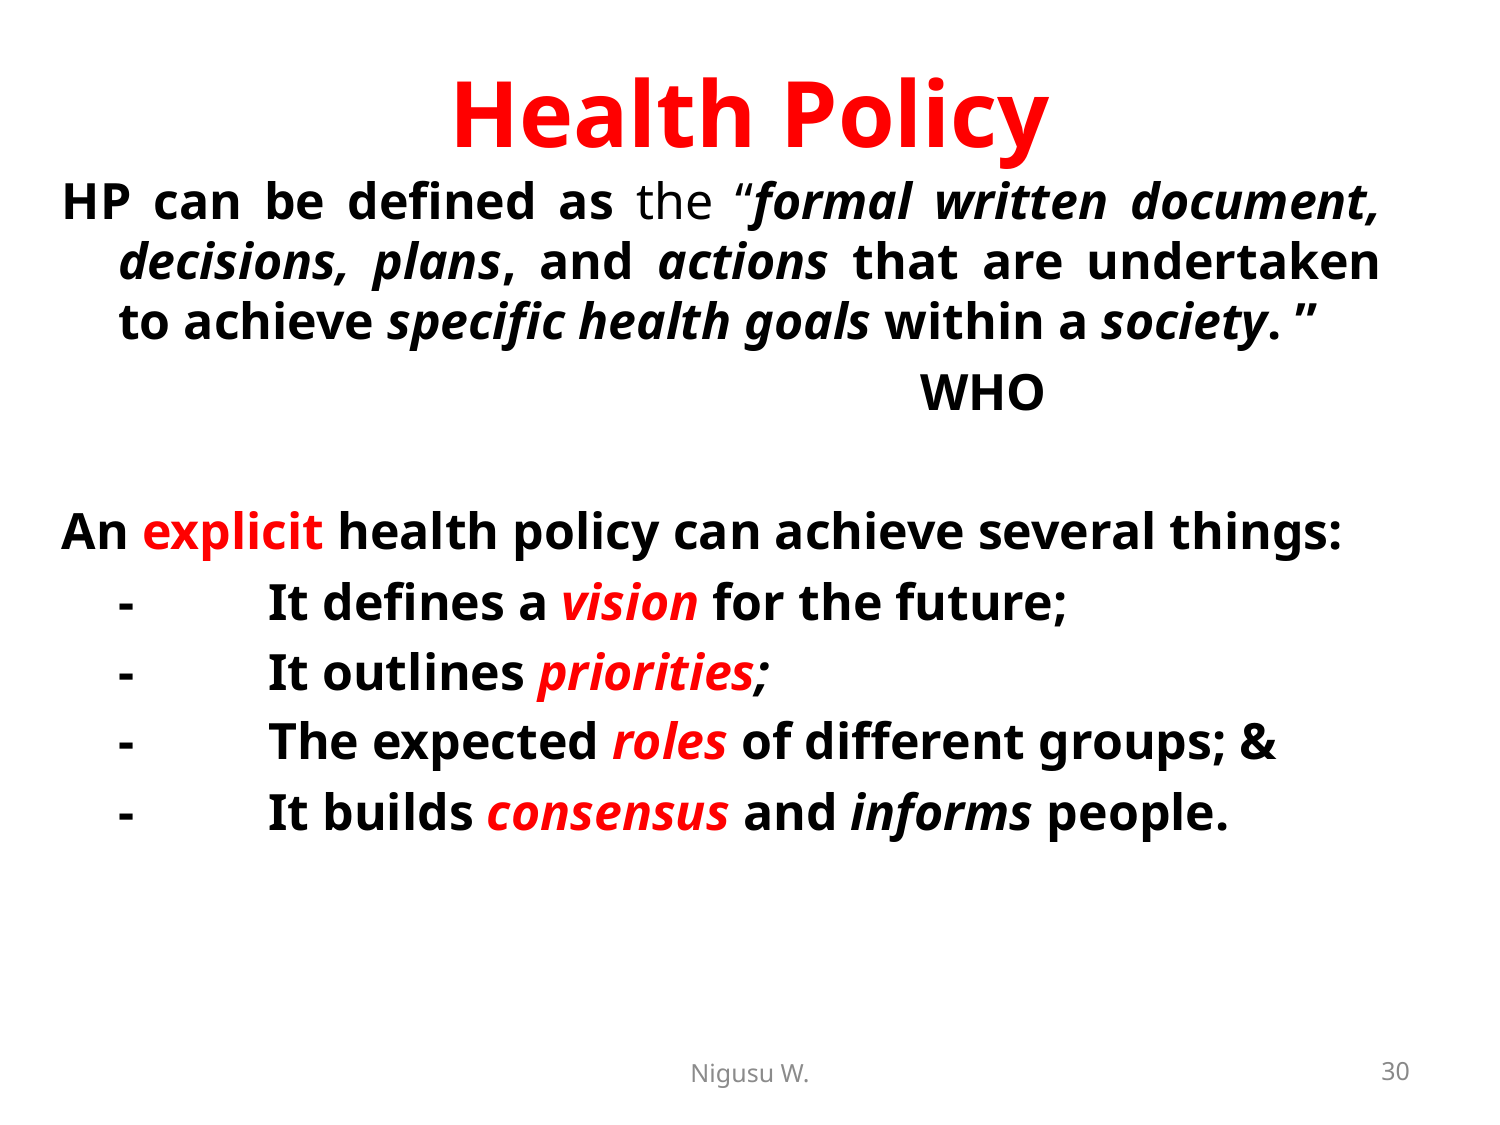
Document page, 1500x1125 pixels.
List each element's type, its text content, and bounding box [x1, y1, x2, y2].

footer Nigusu W. [512, 1042, 988, 1103]
slide_number 30 [1074, 1042, 1425, 1103]
list HP can be defined as the “formal written document, decisions, plans, and actions that are undertaken to achieve specific health goals within a society. ” WHO An explicit health policy can achieve several things: - It defines a vision for the future; - It outlines priorities; - The expected roles of different groups; & - It builds consensus and informs people. [46, 162, 1397, 988]
title Health Policy [103, 59, 1397, 162]
